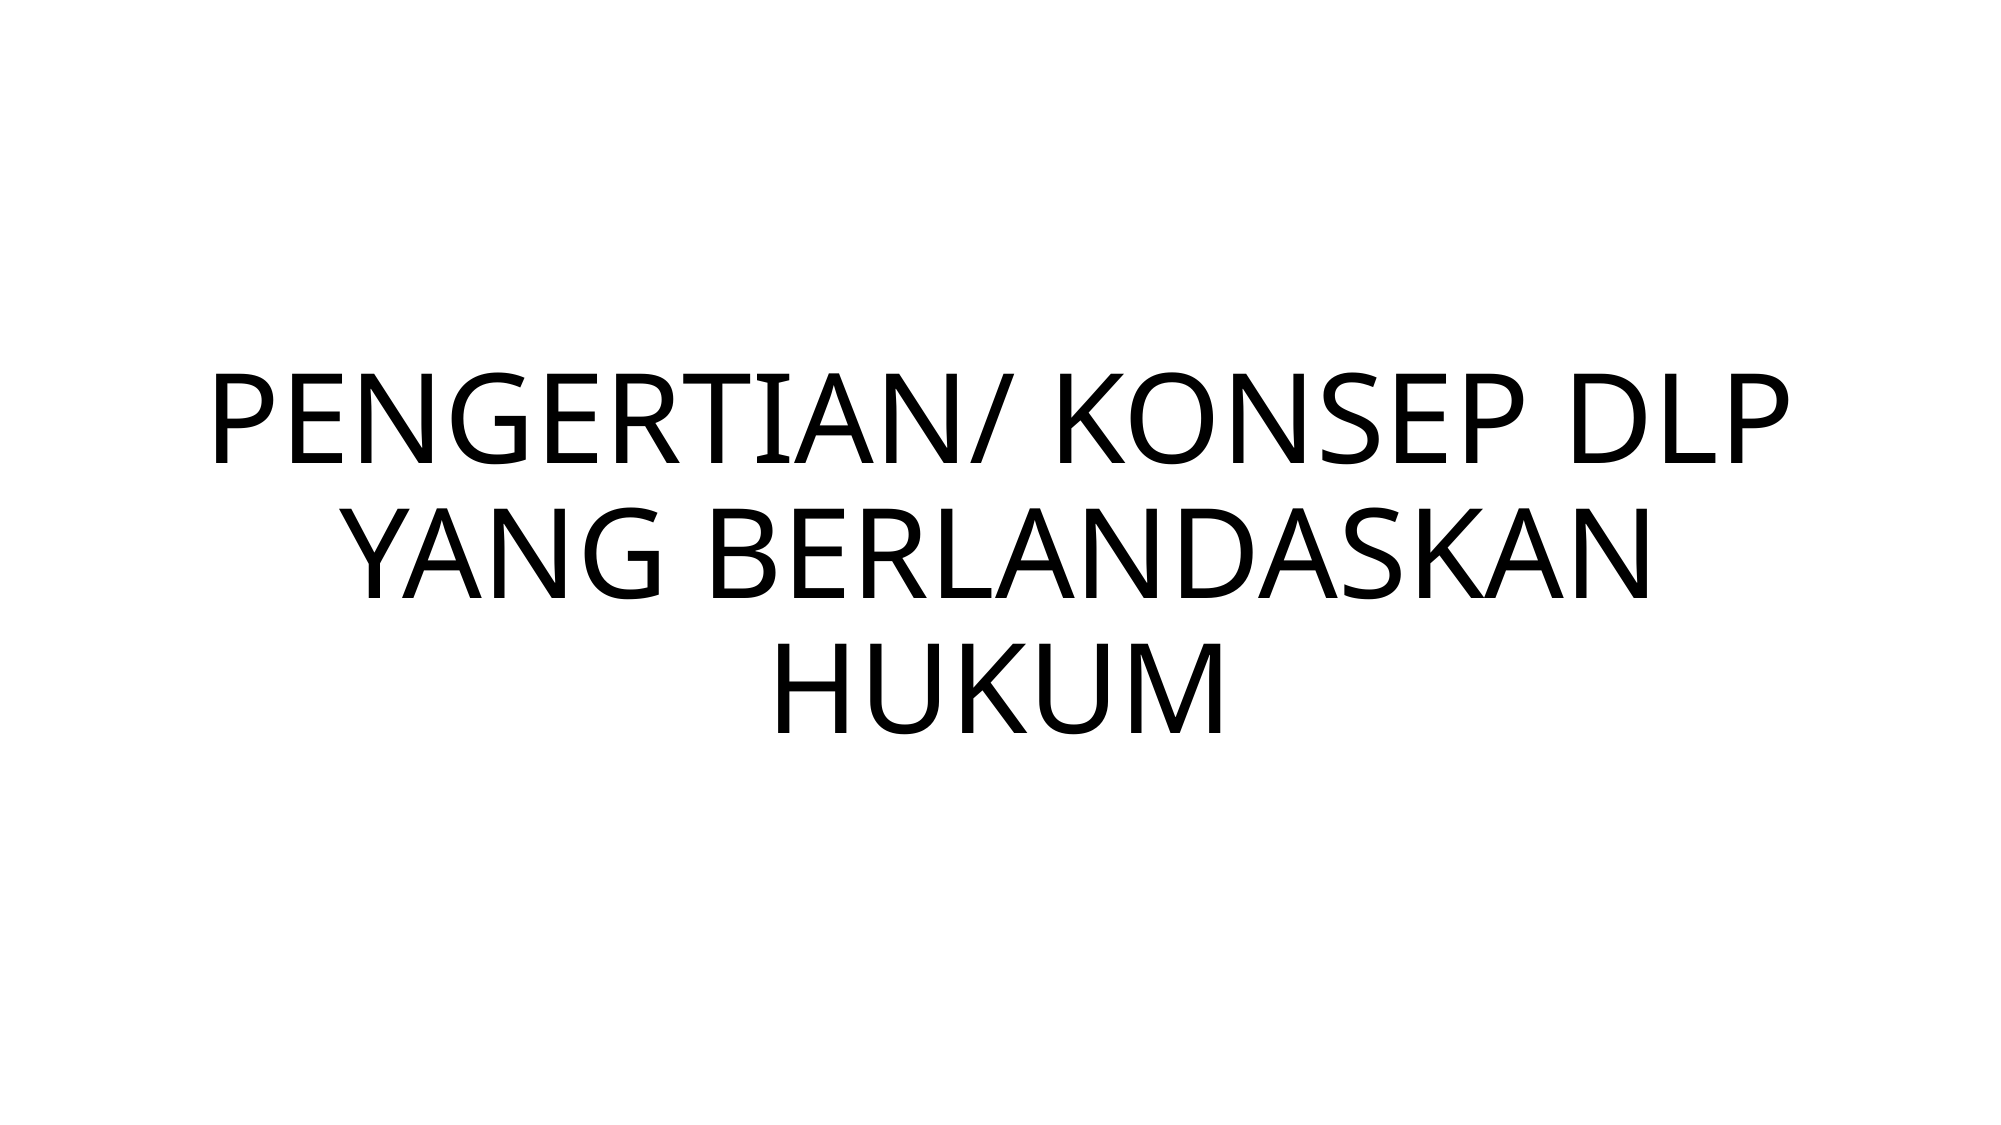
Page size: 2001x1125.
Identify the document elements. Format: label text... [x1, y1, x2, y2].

title PENGERTIAN/ KONSEP DLP YANG BERLANDASKAN HUKUM [137, 59, 1863, 1057]
